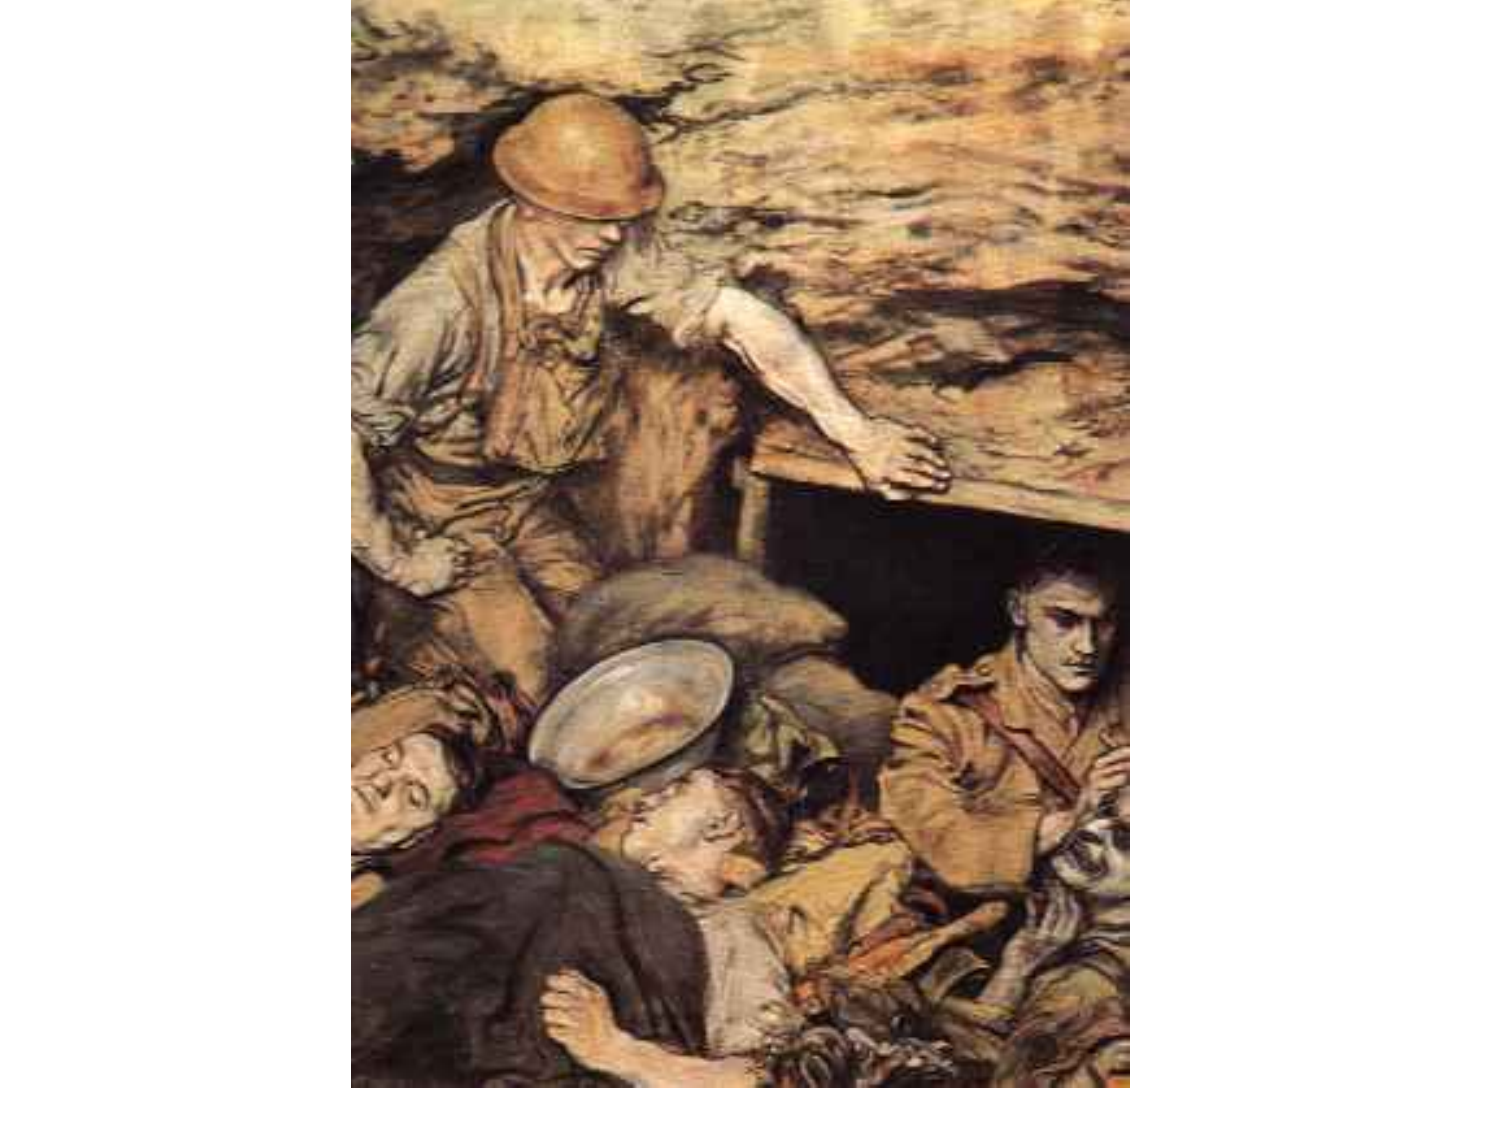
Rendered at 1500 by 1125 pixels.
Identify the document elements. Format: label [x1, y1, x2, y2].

picture [351, 0, 1130, 1088]
